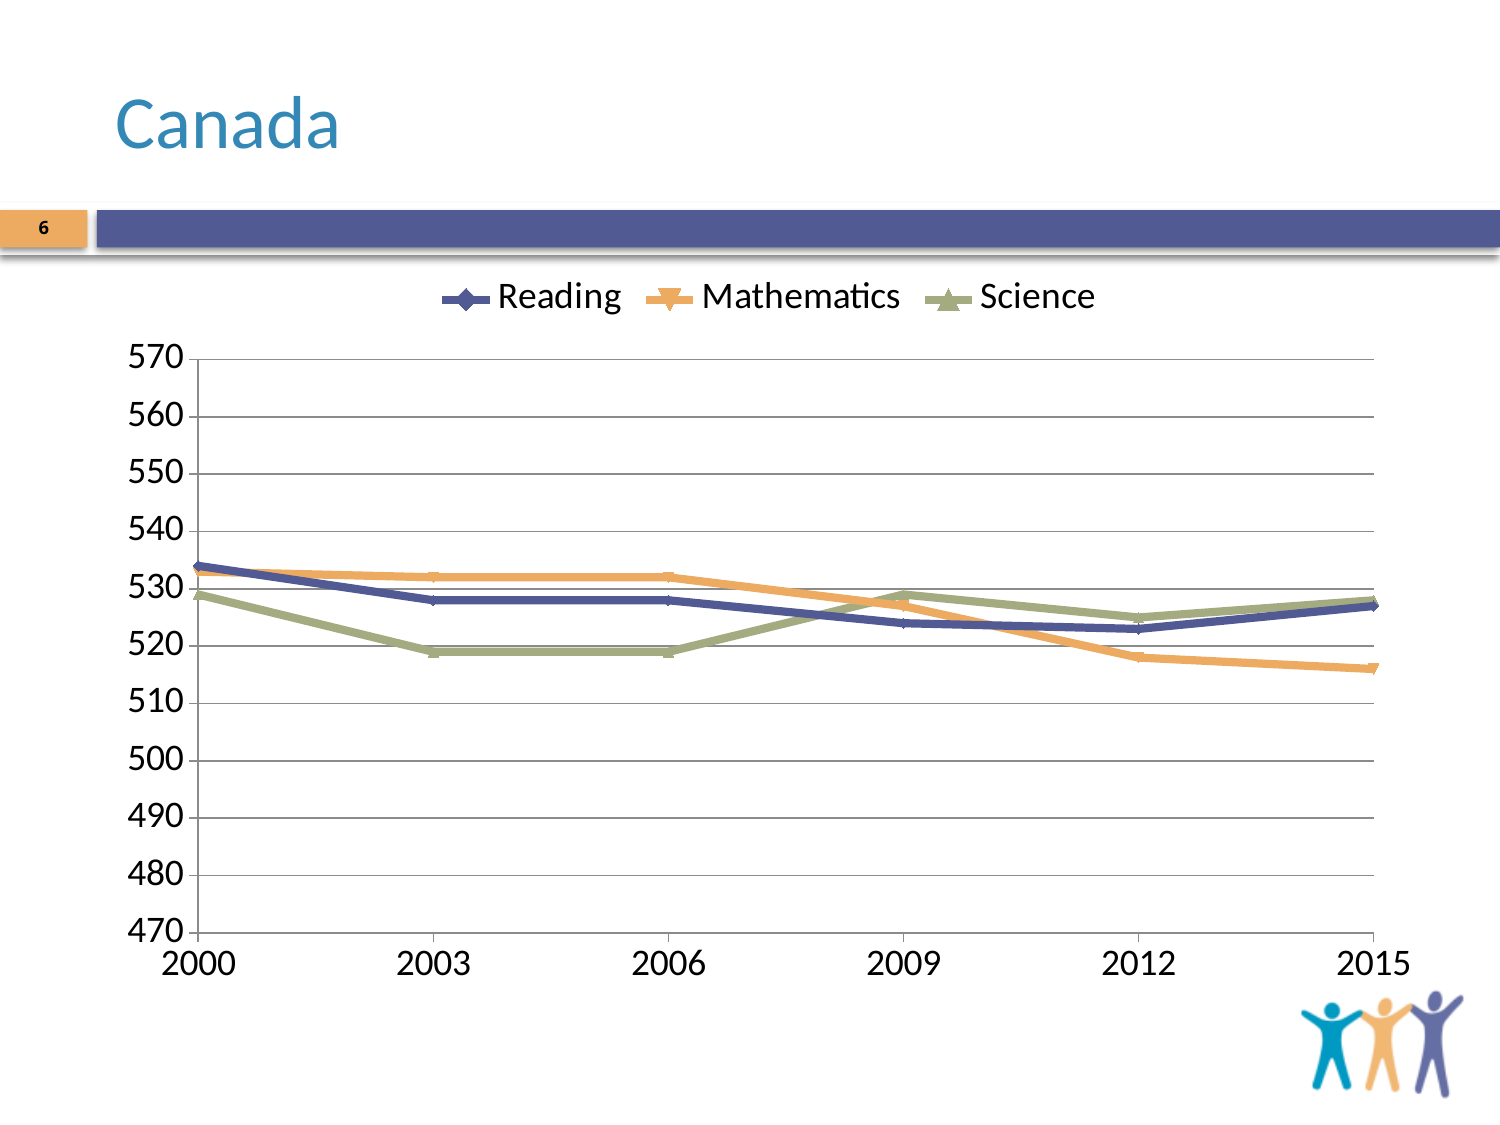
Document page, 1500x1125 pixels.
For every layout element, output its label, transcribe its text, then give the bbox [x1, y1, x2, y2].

chart [100, 262, 1439, 1001]
slide_number 6 [0, 208, 88, 249]
title Canada [100, 37, 1438, 200]
